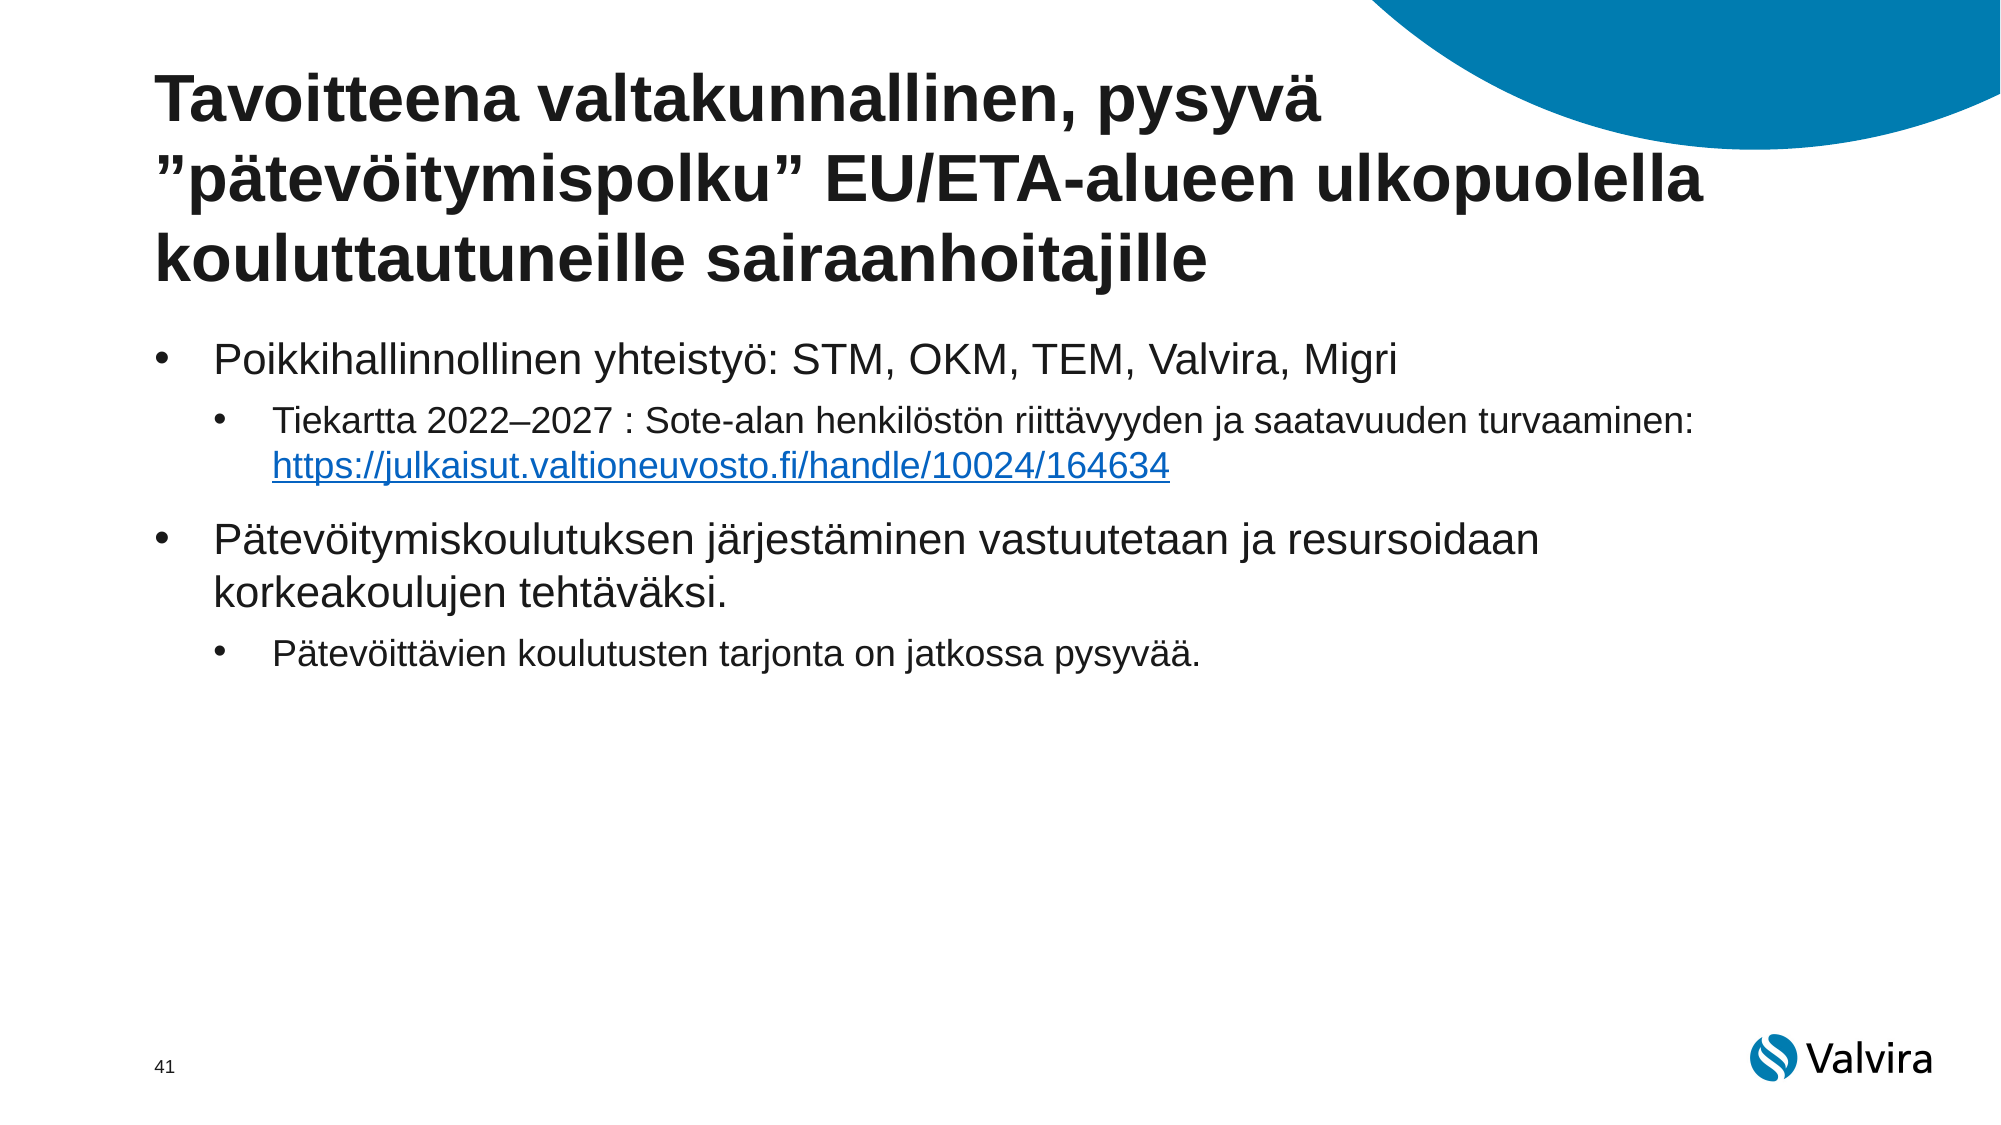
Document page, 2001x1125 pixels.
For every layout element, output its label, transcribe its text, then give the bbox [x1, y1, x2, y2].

slide_number 41 [154, 1042, 209, 1089]
list Poikkihallinnollinen yhteistyö: STM, OKM, TEM, Valvira, Migri Tiekartta 2022–2027 : Sote-alan henkilöstön riittävyyden ja saatavuuden turvaaminen: https://julkaisut.valtioneuvosto.fi/handle/10024/164634 Pätevöitymiskoulutuksen järjestäminen vastuutetaan ja resursoidaan korkeakoulujen tehtäväksi. Pätevöittävien koulutusten tarjonta on jatkossa pysyvää. [154, 330, 1823, 1027]
picture [1726, 1010, 1955, 1105]
title Tavoitteena valtakunnallinen, pysyvä ”pätevöitymispolku” EU/ETA-alueen ulkopuolella kouluttautuneille sairaanhoitajille [154, 52, 1823, 296]
